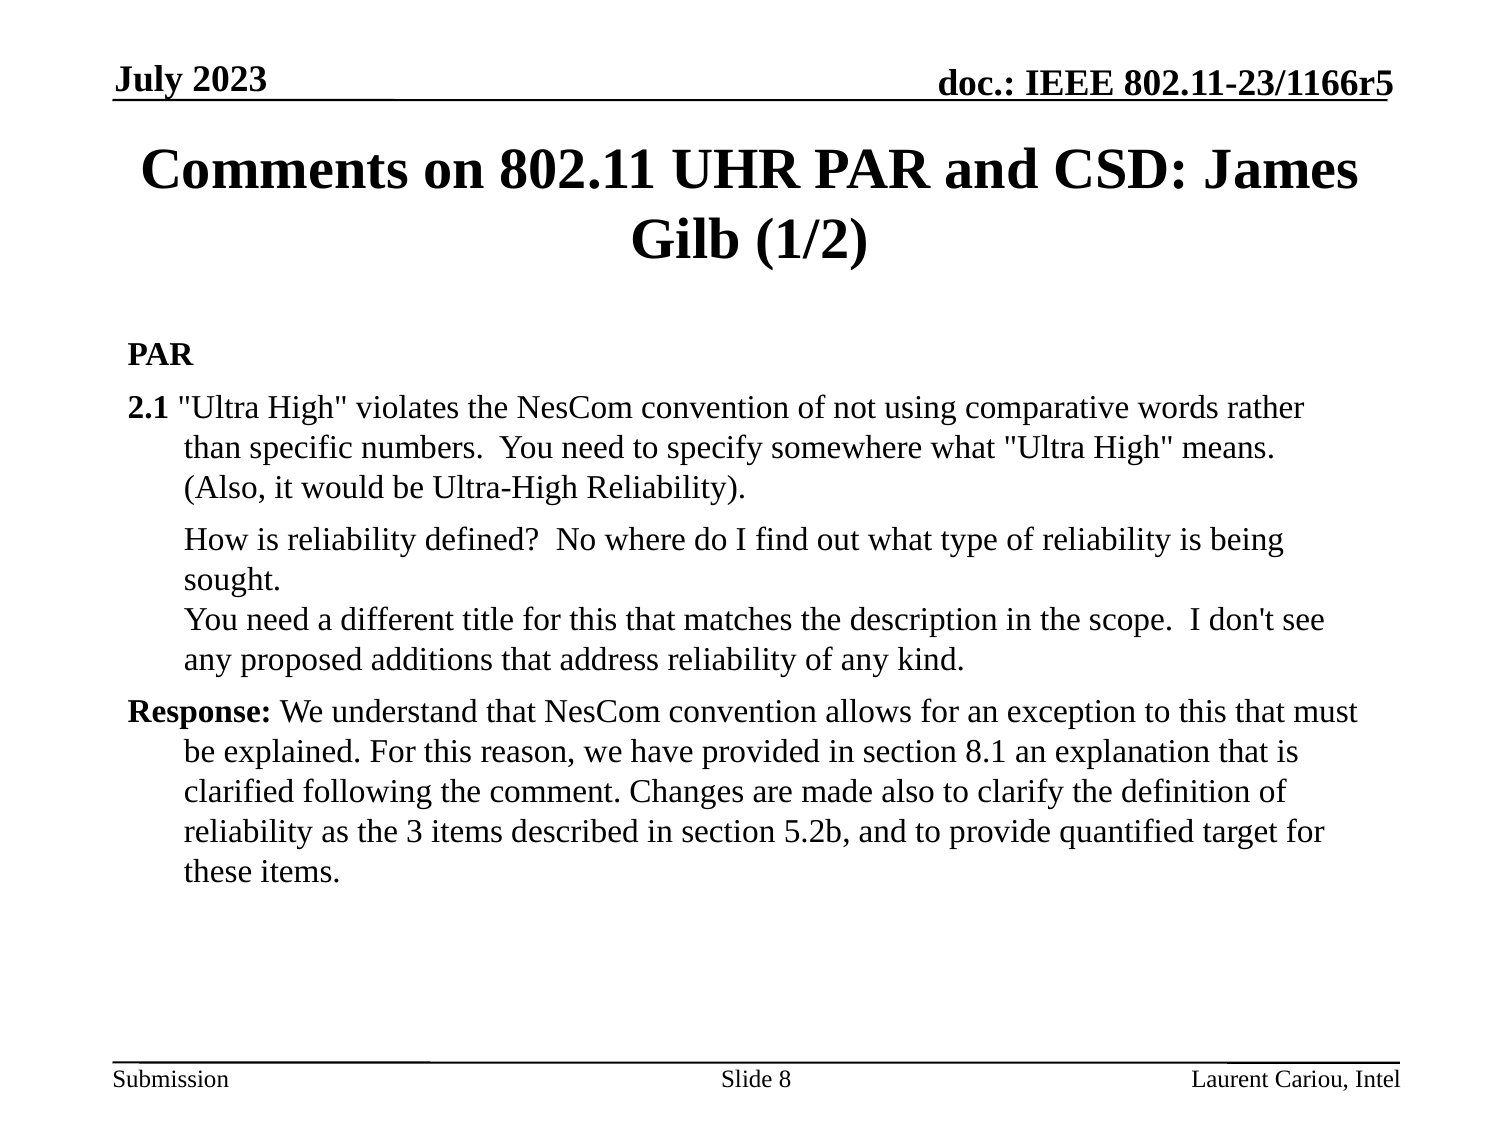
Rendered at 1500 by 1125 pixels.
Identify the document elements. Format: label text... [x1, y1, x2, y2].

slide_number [114, 54, 423, 100]
slide_number Slide 8 [712, 1061, 800, 1123]
list PAR 2.1 "Ultra High" violates the NesCom convention of not using comparative words rather than specific numbers. You need to specify somewhere what "Ultra High" means. (Also, it would be Ultra-High Reliability). How is reliability defined? No where do I find out what type of reliability is being sought. You need a different title for this that matches the description in the scope. I don't see any proposed additions that address reliability of any kind. Response: We understand that NesCom convention allows for an exception to this that must be explained. For this reason, we have provided in section 8.1 an explanation that is clarified following the comment. Changes are made also to clarify the definition of reliability as the 3 items described in section 5.2b, and to provide quantified target for these items. [112, 324, 1388, 1000]
title Comments on 802.11 UHR PAR and CSD: James Gilb (1/2) [112, 112, 1388, 288]
footer Laurent Cariou, Intel [878, 1061, 1402, 1093]
